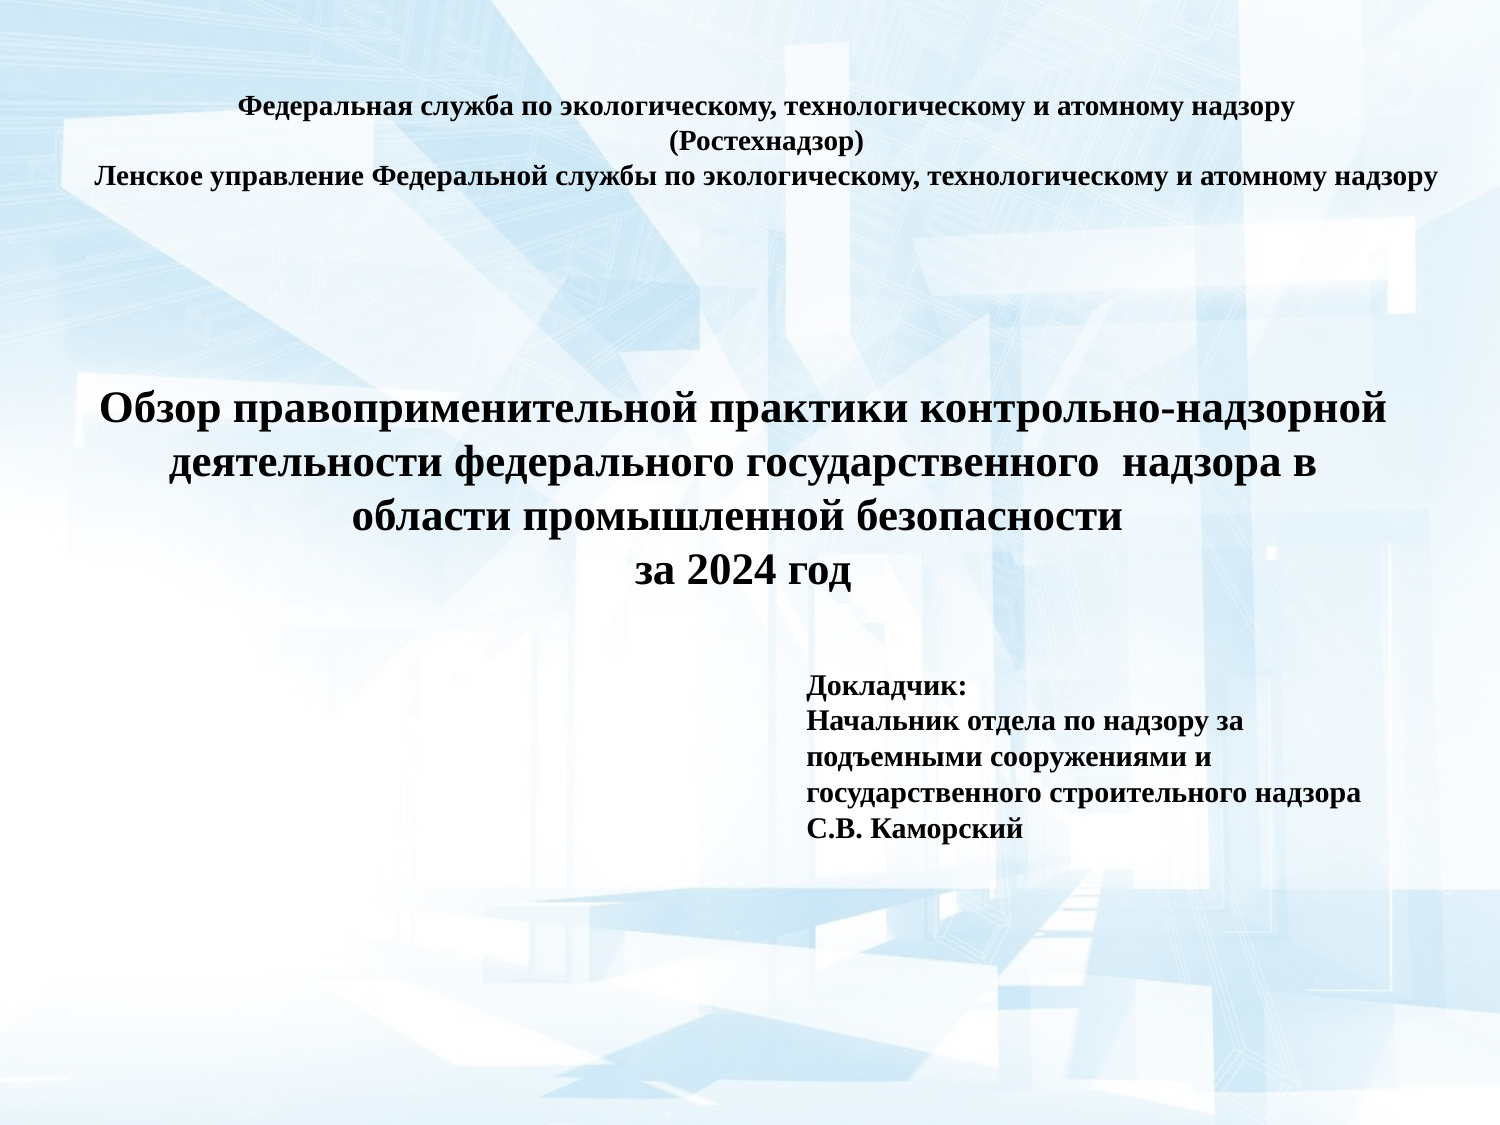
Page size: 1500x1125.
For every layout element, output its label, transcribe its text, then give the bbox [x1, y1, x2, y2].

list Обзор правоприменительной практики контрольно-надзорной деятельности федерального государственного надзора в области промышленной безопасности за 2024 год Докладчик: Начальник отдела по надзору за подъемными сооружениями и государственного строительного надзора С.В. Каморский [75, 262, 1412, 1005]
title Федеральная служба по экологическому, технологическому и атомному надзору (Ростехнадзор) Ленское управление Федеральной службы по экологическому, технологическому и атомному надзору [75, 45, 1459, 233]
